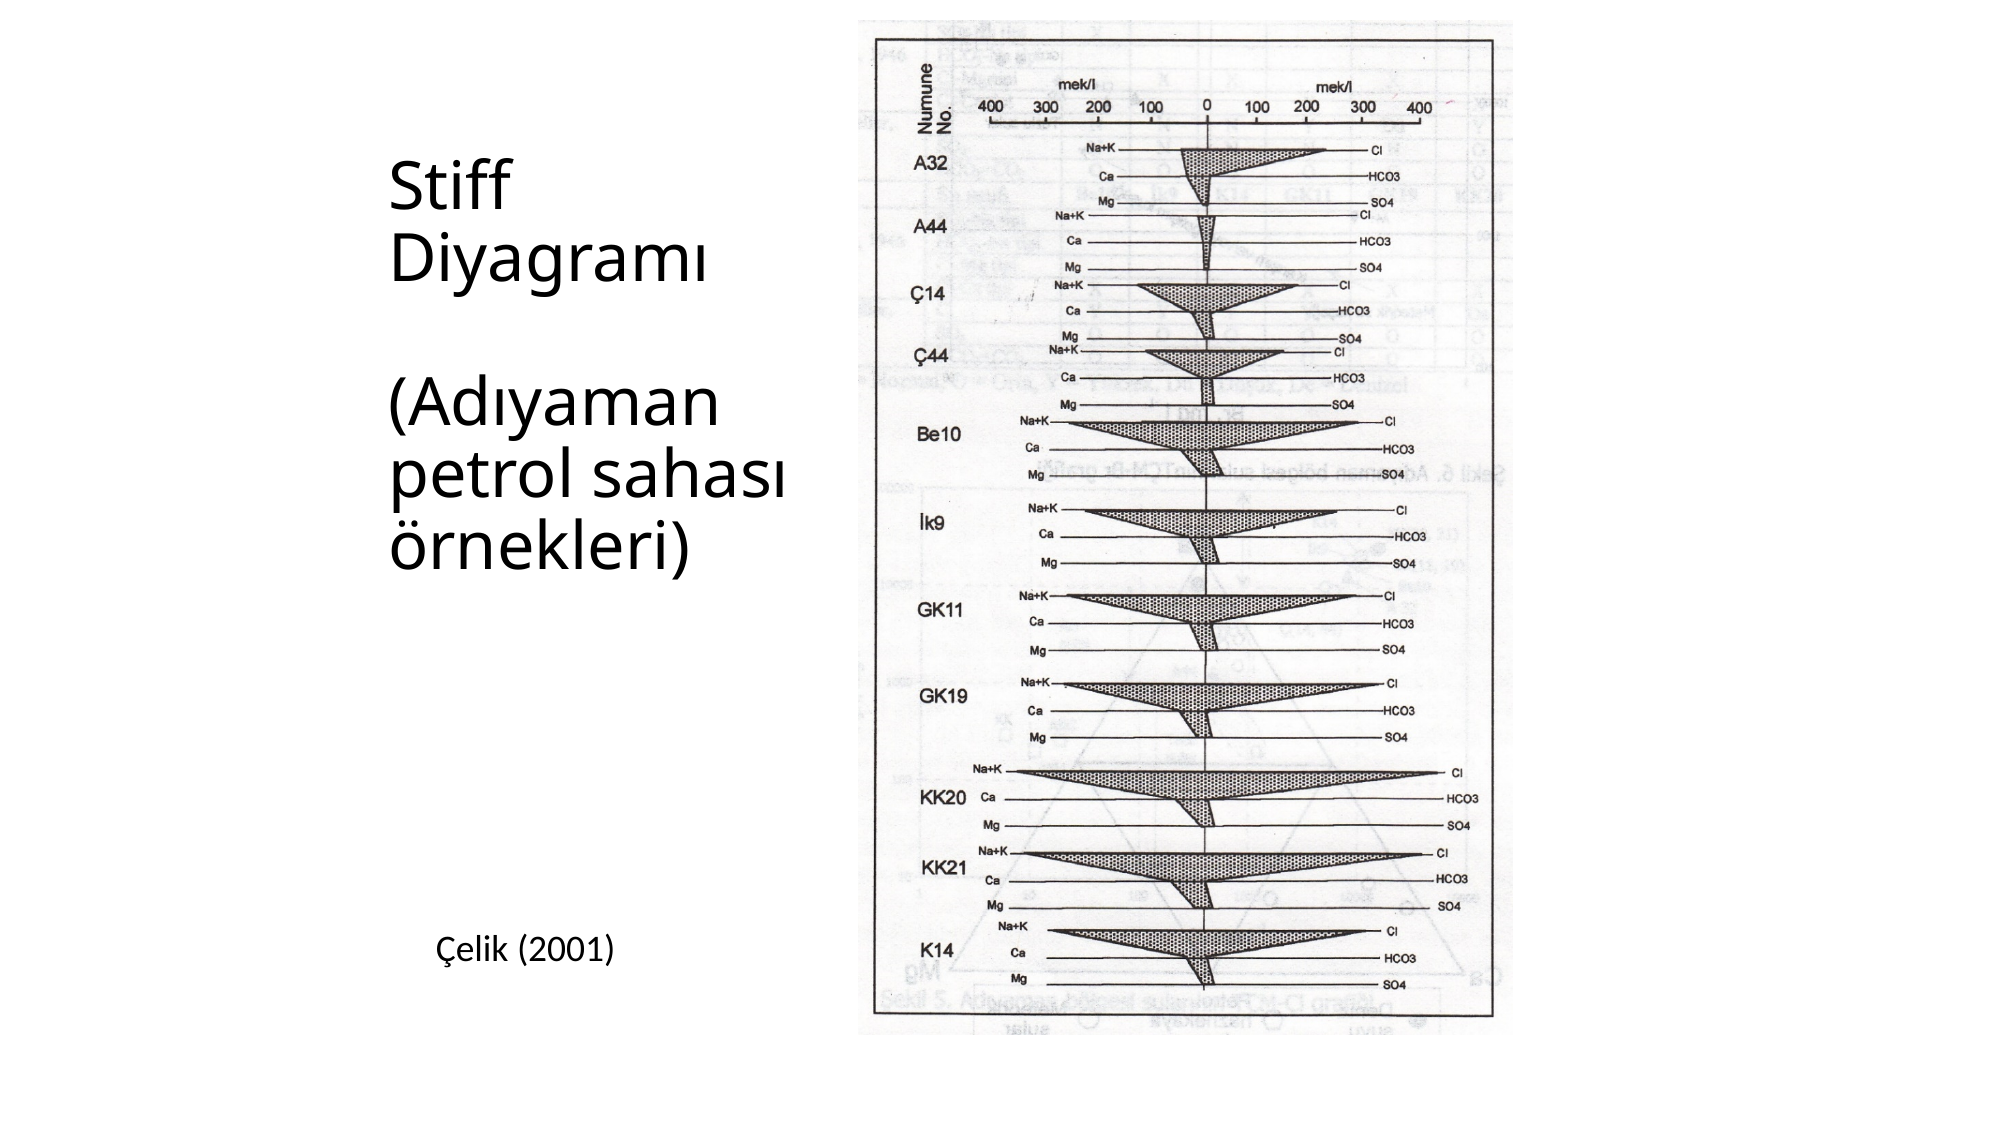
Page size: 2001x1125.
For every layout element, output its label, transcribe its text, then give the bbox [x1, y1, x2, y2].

title Stiff Diyagramı (Adıyaman petrol sahası örnekleri) [373, 78, 858, 658]
picture [858, 20, 1513, 1035]
text_box Çelik (2001) [421, 916, 658, 977]
